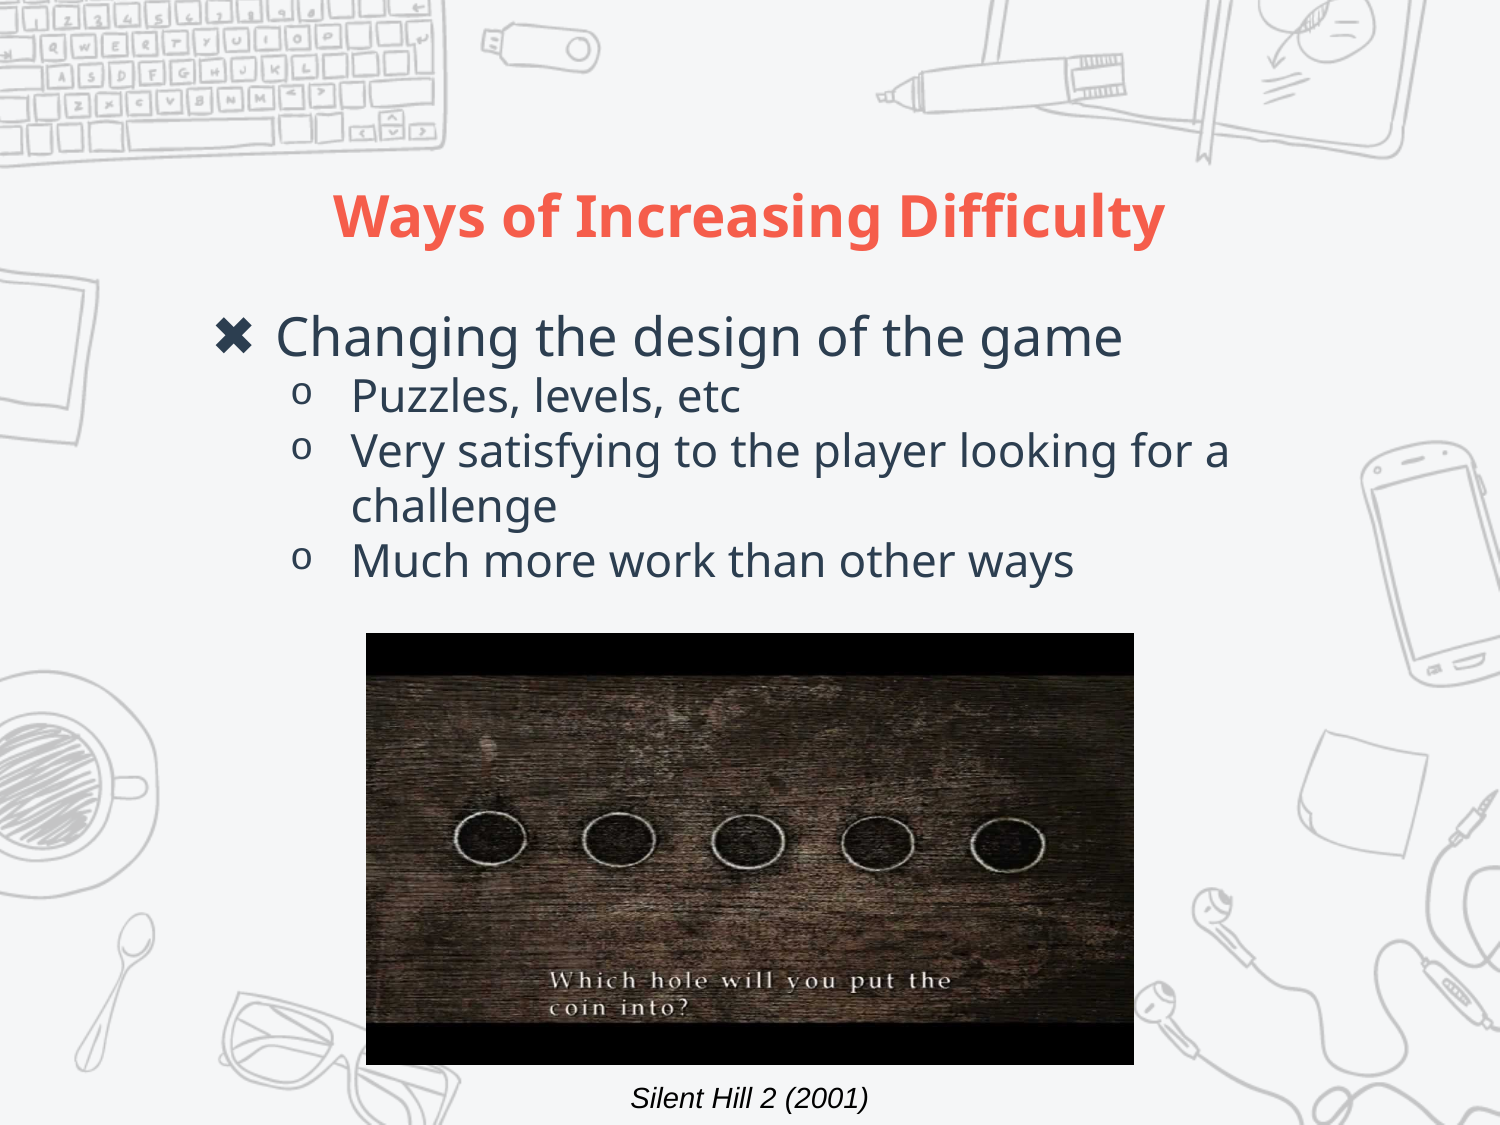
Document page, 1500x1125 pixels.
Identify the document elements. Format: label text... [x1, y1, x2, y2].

picture [366, 632, 1134, 1065]
list Changing the design of the game Puzzles, levels, etc Very satisfying to the player looking for a challenge Much more work than other ways [185, 287, 1315, 1053]
title Ways of Increasing Difficulty [185, 136, 1315, 264]
text_box Silent Hill 2 (2001) [562, 1074, 937, 1125]
